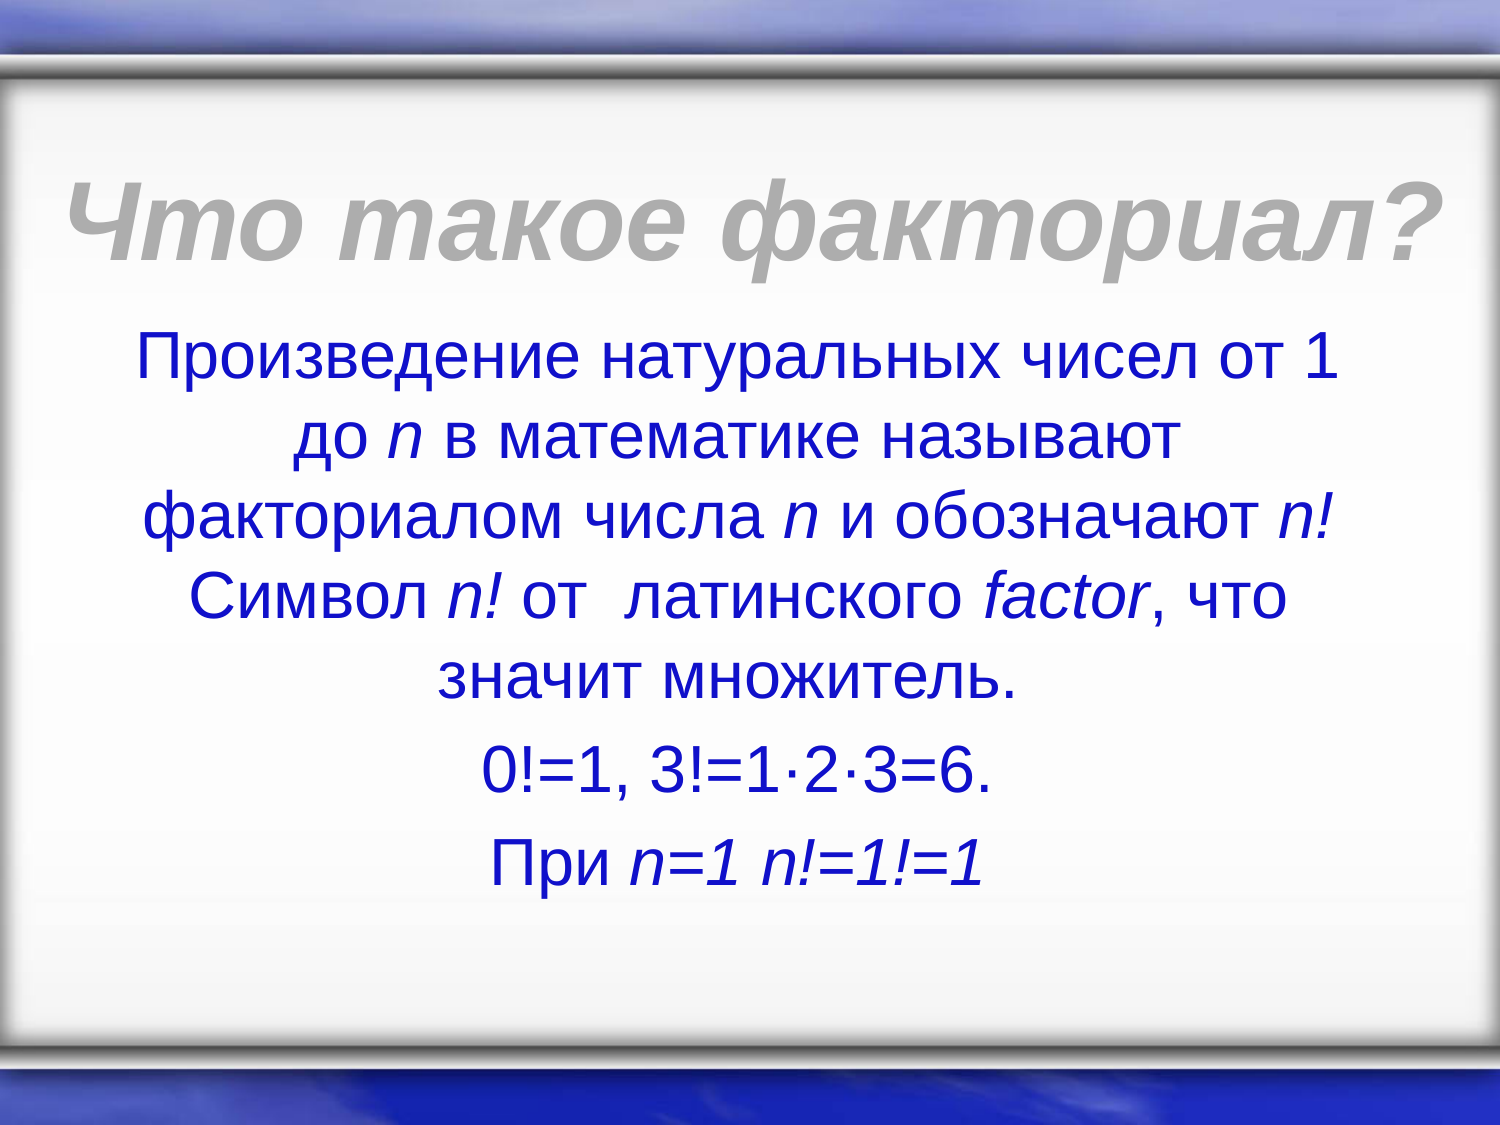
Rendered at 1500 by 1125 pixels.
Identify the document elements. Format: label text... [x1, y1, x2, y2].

picture [0, 0, 1500, 1125]
text_box Что такое факториал? [45, 140, 1493, 291]
subtitle Произведение натуральных чисел от 1 до n в математике называют факториалом числа n и обозначают n! Символ n! от латинского factor, что значит множитель. 0!=1, 3!=1·2·3=6. При n=1 n!=1!=1 [81, 304, 1395, 786]
